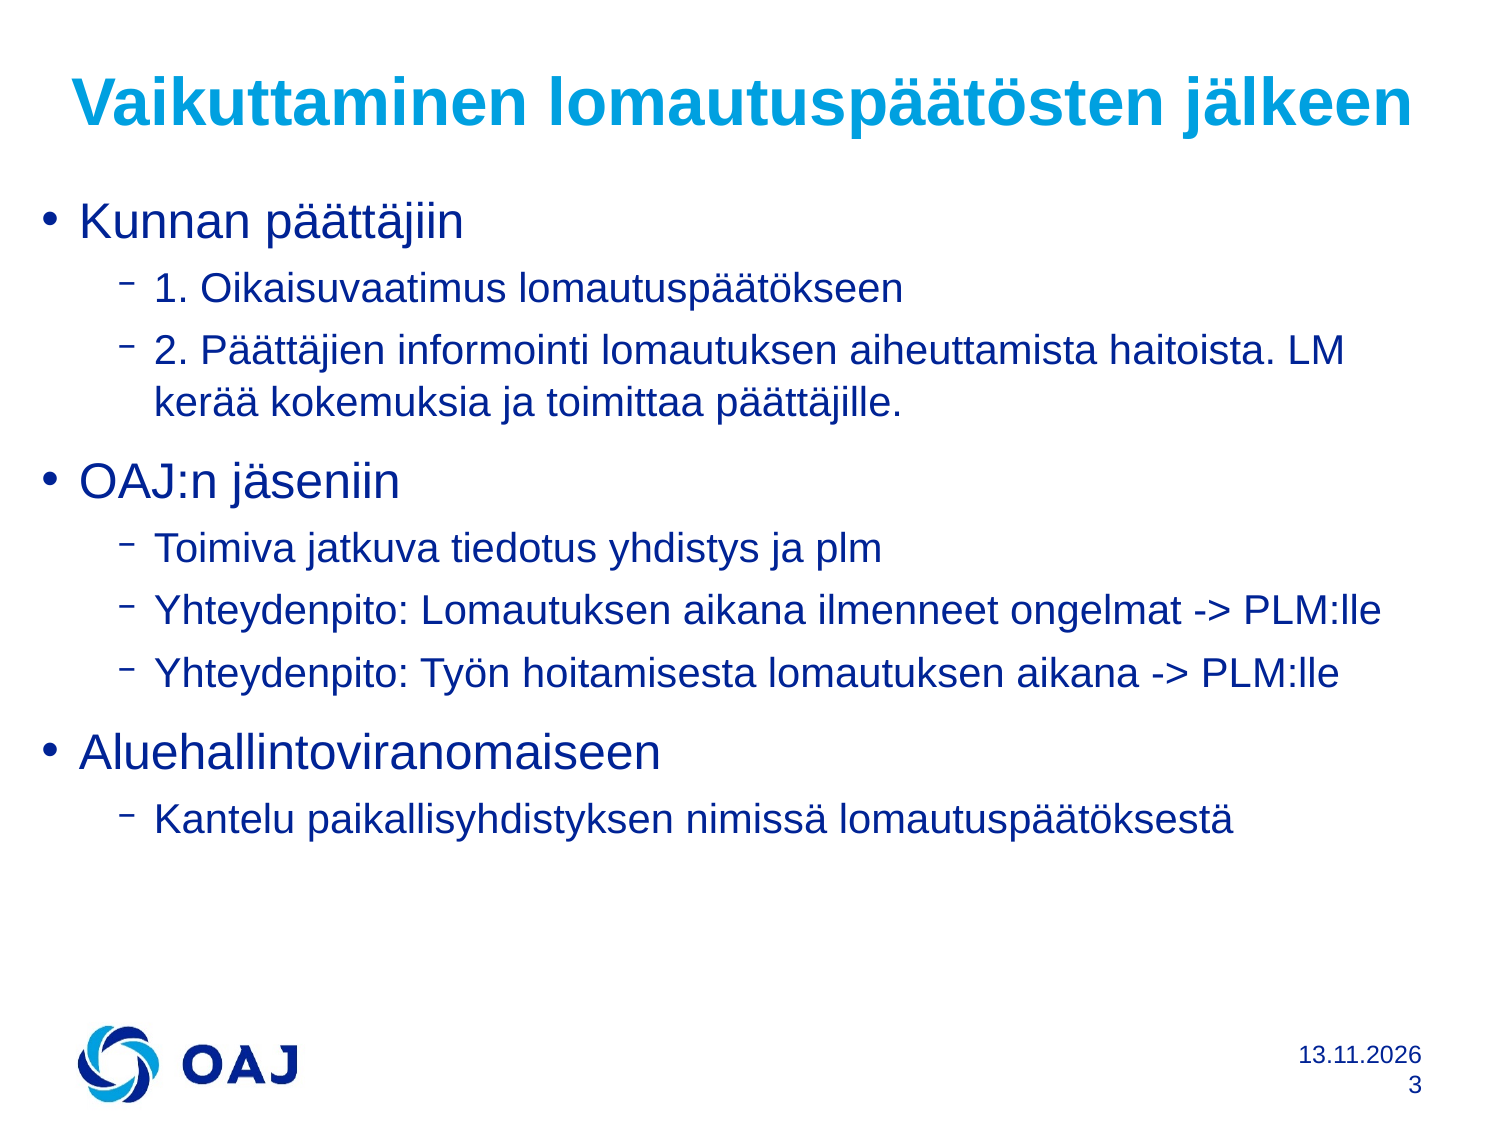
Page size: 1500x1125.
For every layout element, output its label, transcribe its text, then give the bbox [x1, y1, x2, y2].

picture [8, 1005, 354, 1118]
list Kunnan päättäjiin 1. Oikaisuvaatimus lomautuspäätökseen 2. Päättäjien informointi lomautuksen aiheuttamista haitoista. LM kerää kokemuksia ja toimittaa päättäjille. OAJ:n jäseniin Toimiva jatkuva tiedotus yhdistys ja plm Yhteydenpito: Lomautuksen aikana ilmenneet ongelmat -> PLM:lle Yhteydenpito: Työn hoitamisesta lomautuksen aikana -> PLM:lle Aluehallintoviranomaiseen Kantelu paikallisyhdistyksen nimissä lomautuspäätöksestä [26, 178, 1476, 949]
title Vaikuttaminen lomautuspäätösten jälkeen [56, 59, 1438, 165]
